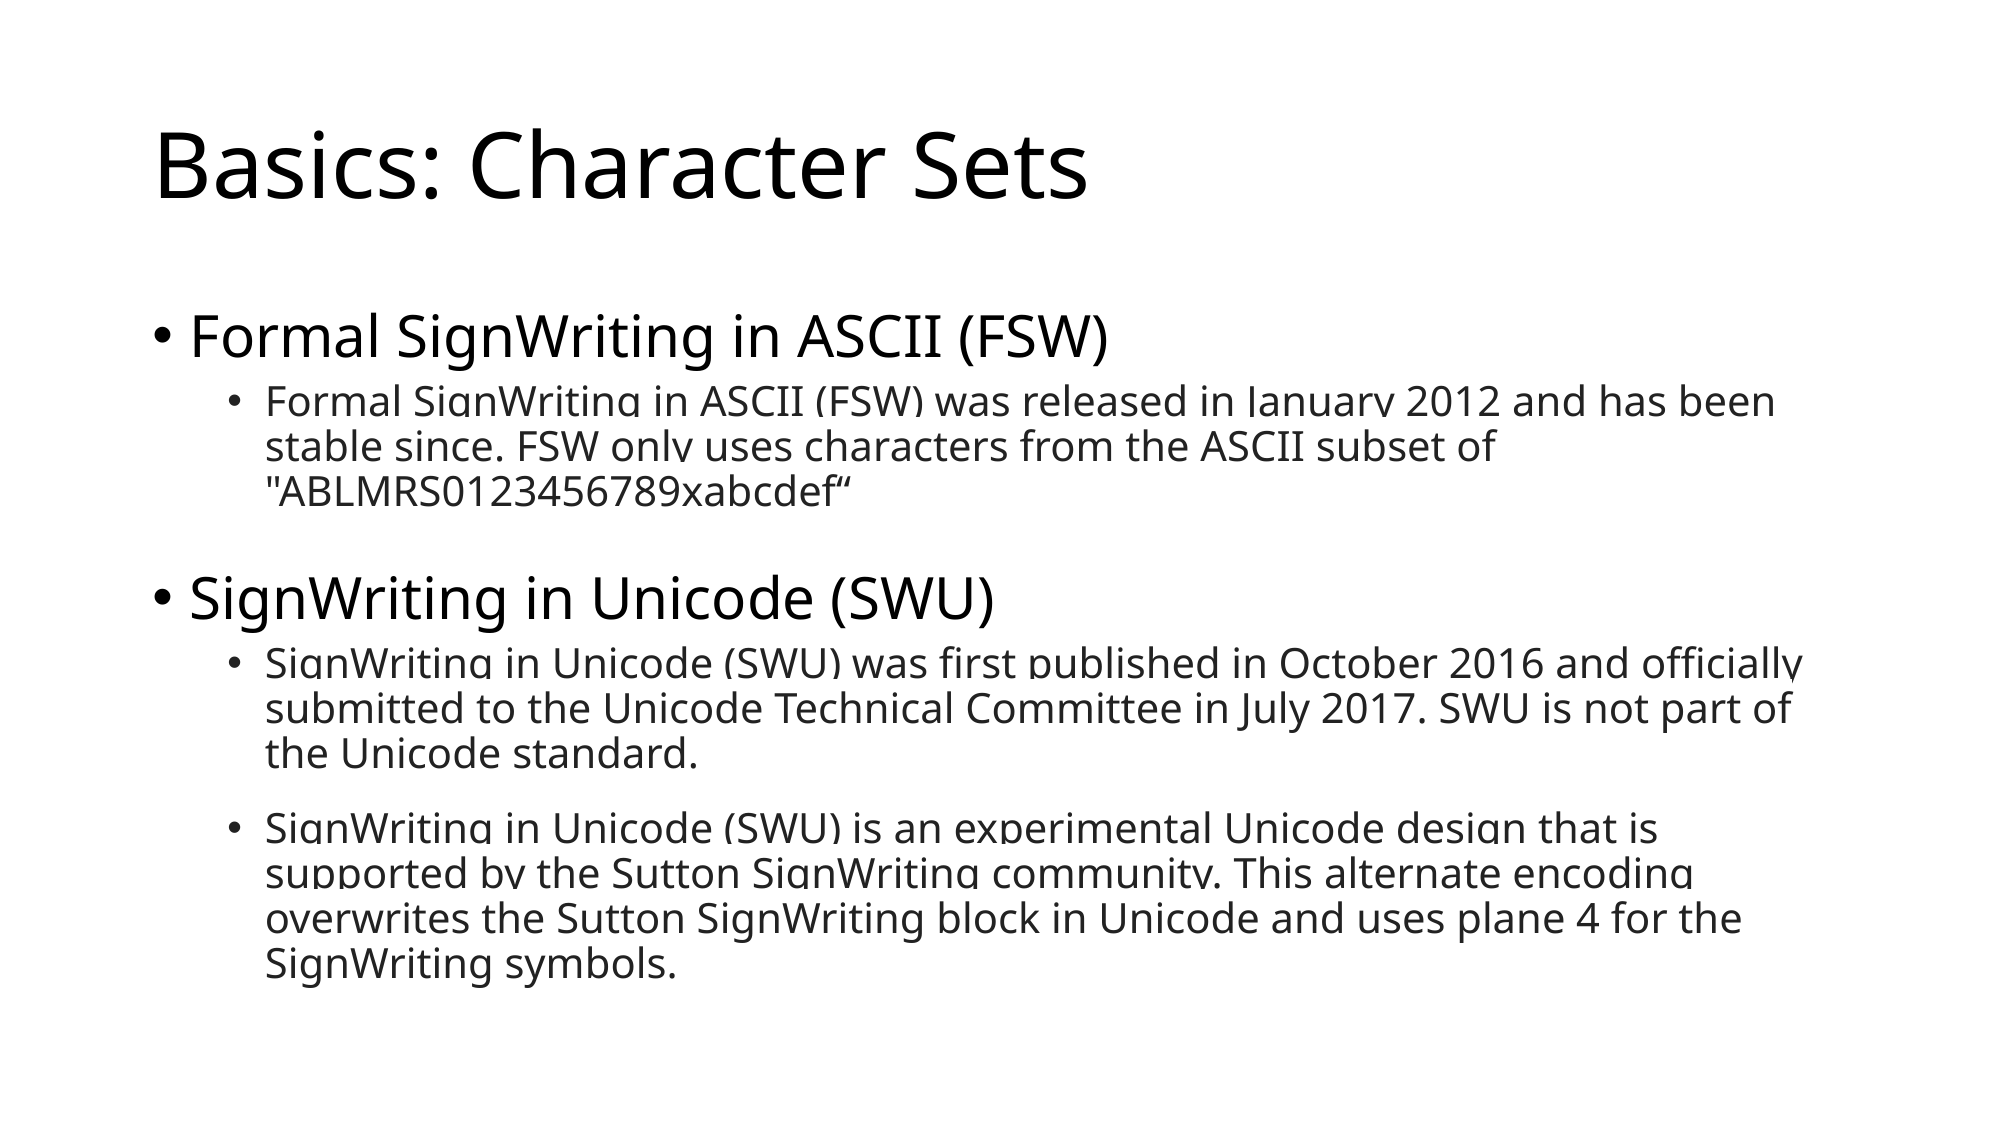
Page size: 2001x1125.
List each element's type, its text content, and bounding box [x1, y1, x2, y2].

title Basics: Character Sets [137, 59, 1863, 278]
list Formal SignWriting in ASCII (FSW) Formal SignWriting in ASCII (FSW) was released in January 2012 and has been stable since. FSW only uses characters from the ASCII subset of "ABLMRS0123456789xabcdef“ SignWriting in Unicode (SWU) SignWriting in Unicode (SWU) was first published in October 2016 and officially submitted to the Unicode Technical Committee in July 2017. SWU is not part of the Unicode standard. SignWriting in Unicode (SWU) is an experimental Unicode design that is supported by the Sutton SignWriting community. This alternate encoding overwrites the Sutton SignWriting block in Unicode and uses plane 4 for the SignWriting symbols. [137, 299, 1863, 1014]
